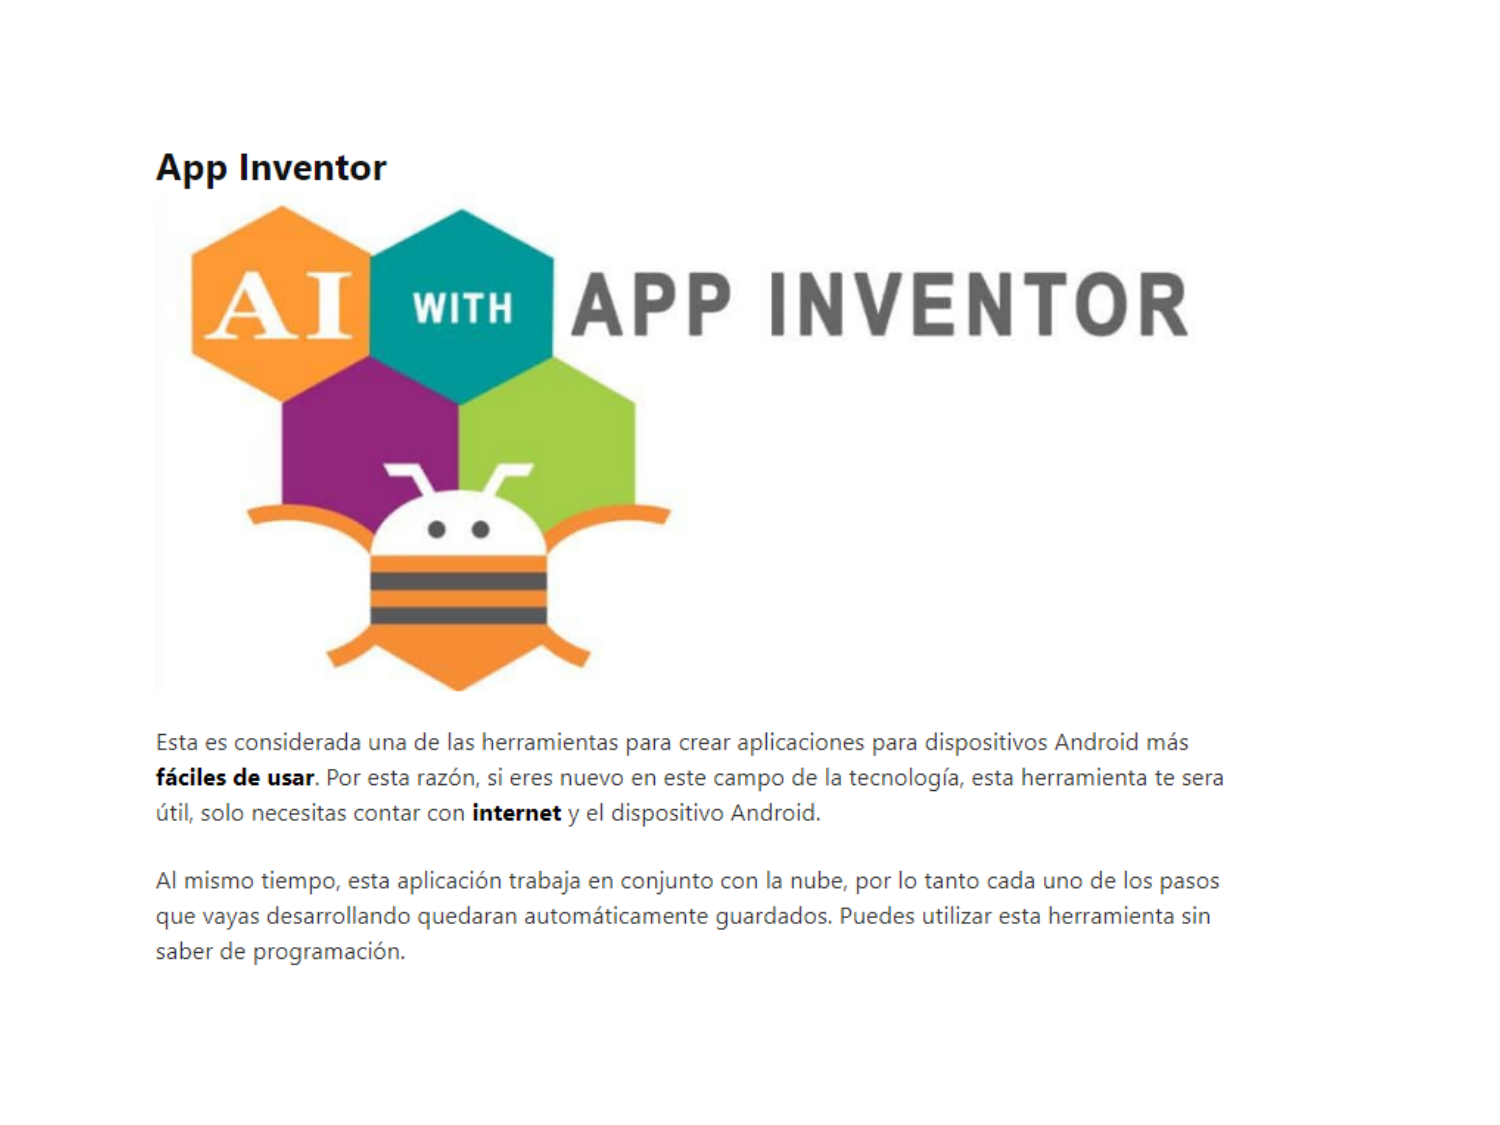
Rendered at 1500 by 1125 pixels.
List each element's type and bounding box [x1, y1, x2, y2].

picture [43, 113, 1413, 985]
